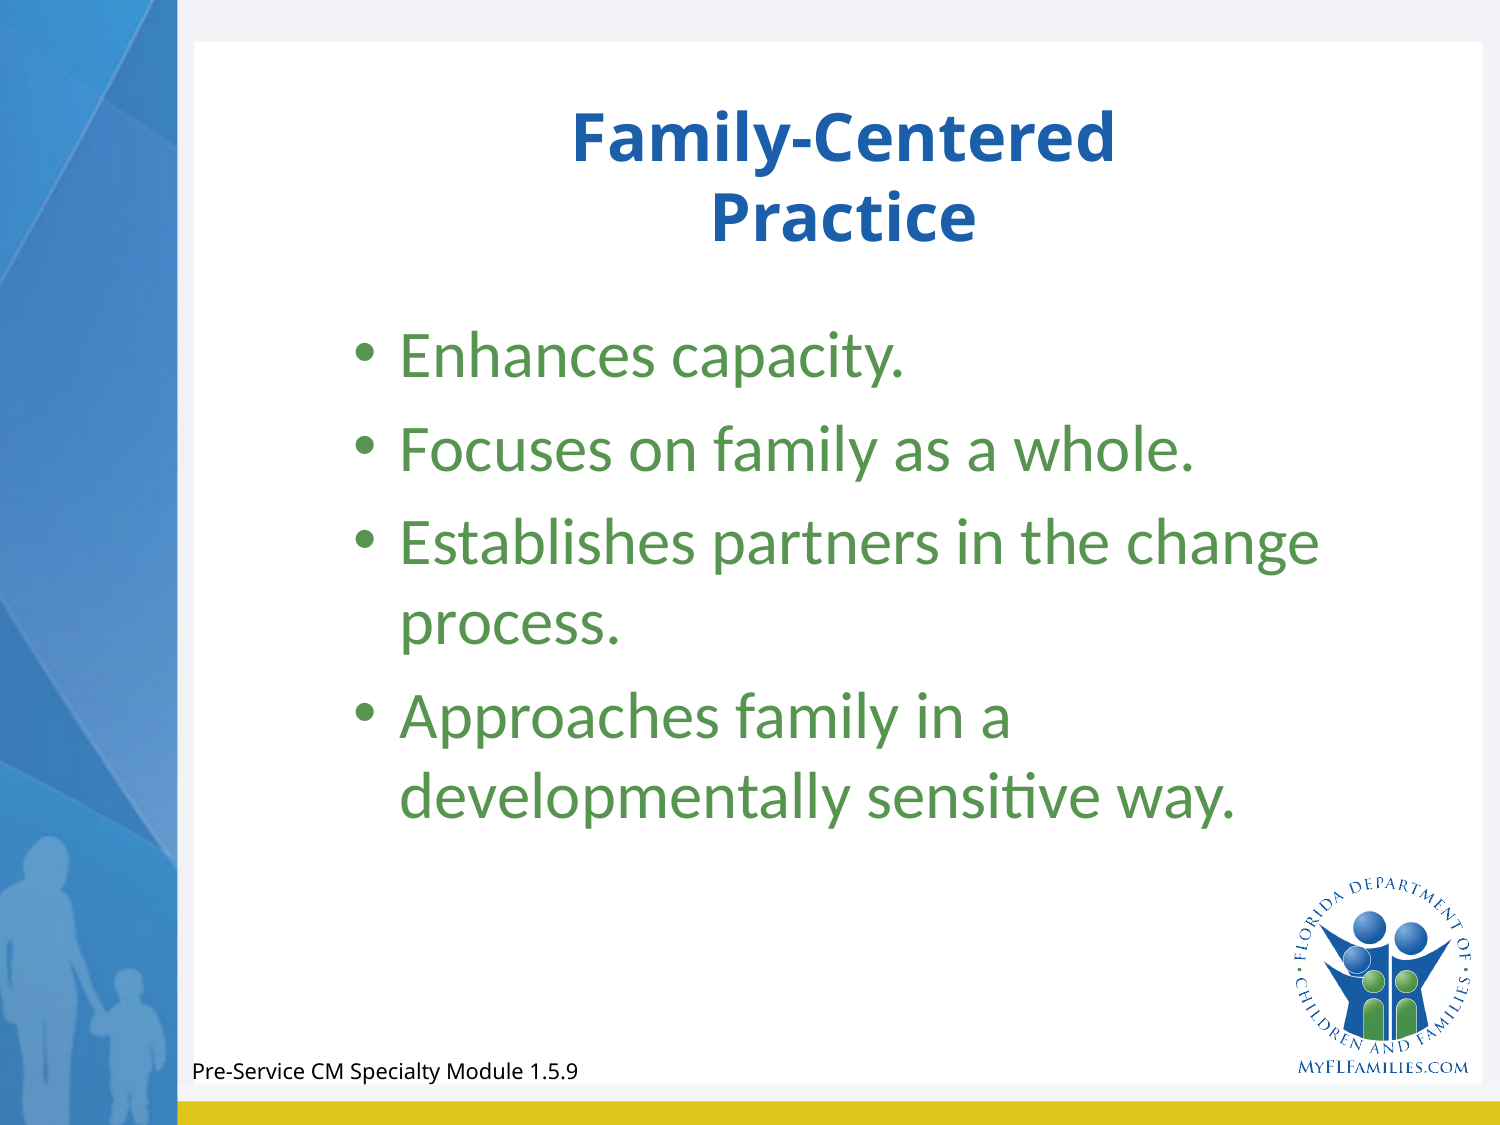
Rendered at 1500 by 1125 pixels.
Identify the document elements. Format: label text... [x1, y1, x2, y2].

list Enhances capacity. Focuses on family as a whole. Establishes partners in the change process. Approaches family in a developmentally sensitive way. [263, 303, 1425, 1020]
text_box Pre-Service CM Specialty Module 1.5.9 [177, 1050, 626, 1100]
title Family-Centered Practice [263, 80, 1425, 269]
picture [0, 0, 1500, 1125]
